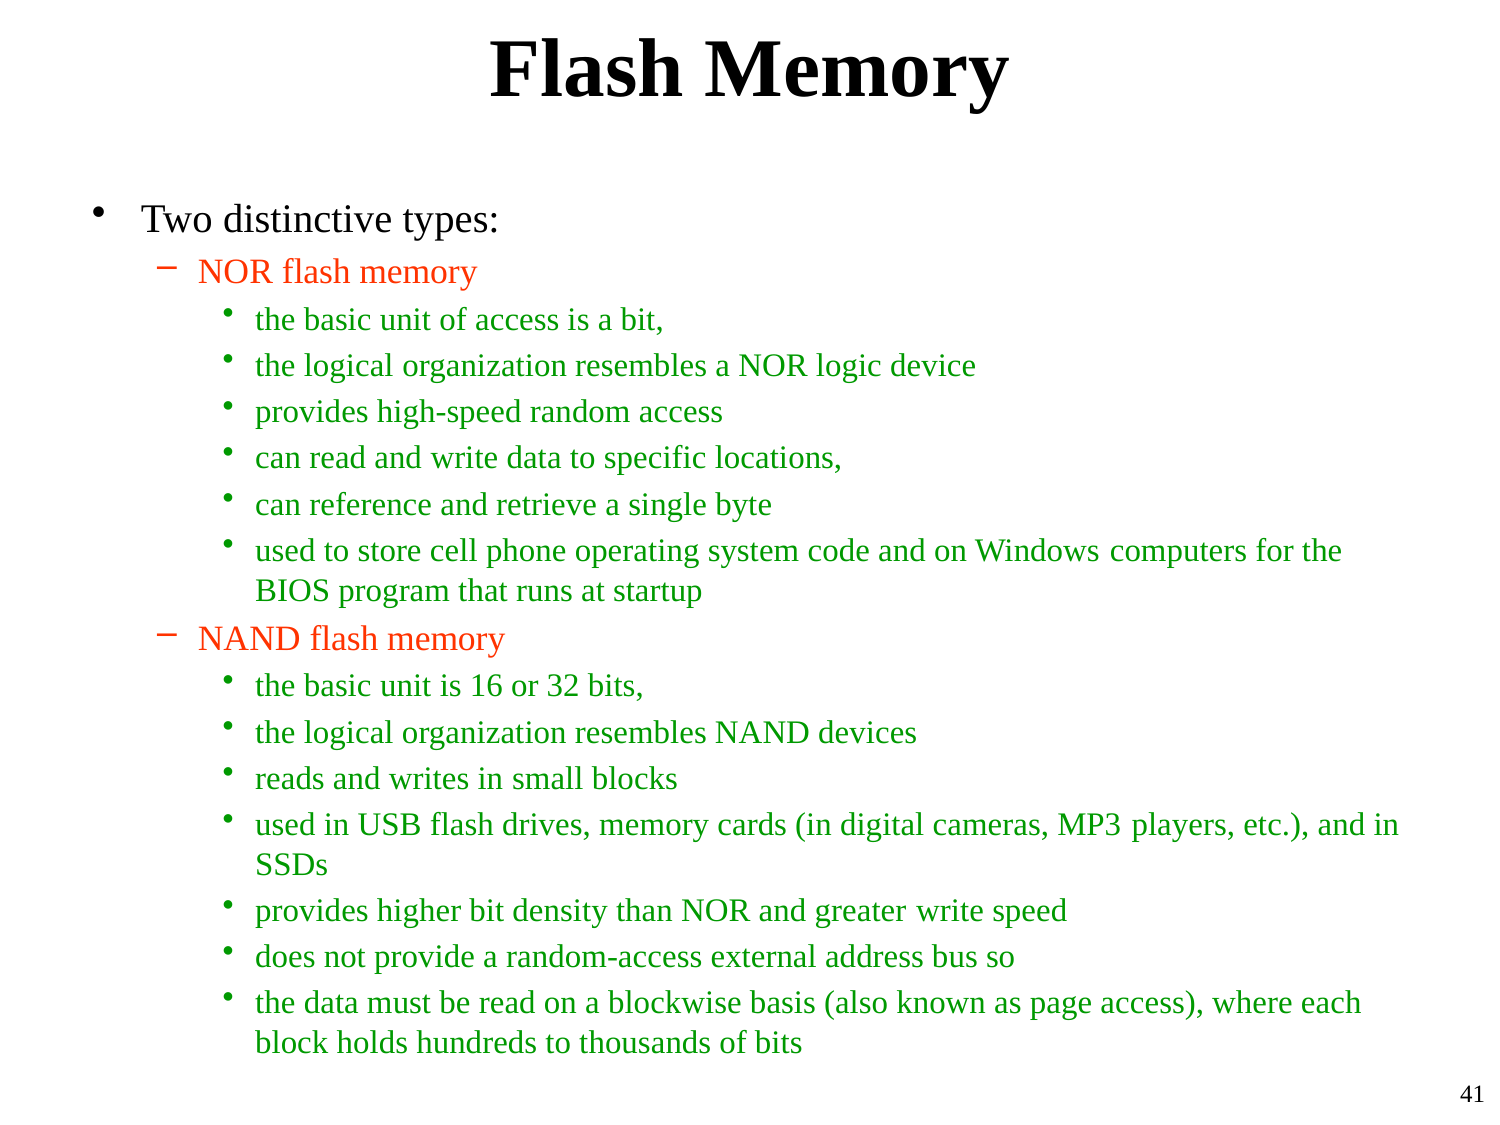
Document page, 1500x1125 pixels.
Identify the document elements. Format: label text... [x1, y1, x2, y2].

list Two distinctive types: NOR flash memory the basic unit of access is a bit, the logical organization resembles a NOR logic device provides high-speed random access can read and write data to specific locations, can reference and retrieve a single byte used to store cell phone operating system code and on Windows computers for the BIOS program that runs at startup NAND flash memory the basic unit is 16 or 32 bits, the logical organization resembles NAND devices reads and writes in small blocks used in USB flash drives, memory cards (in digital cameras, MP3 players, etc.), and in SSDs provides higher bit density than NOR and greater write speed does not provide a random-access external address bus so the data must be read on a blockwise basis (also known as page access), where each block holds hundreds to thousands of bits [76, 184, 1436, 1071]
title Flash Memory [0, 0, 1500, 126]
slide_number 41 [1186, 1069, 1500, 1125]
